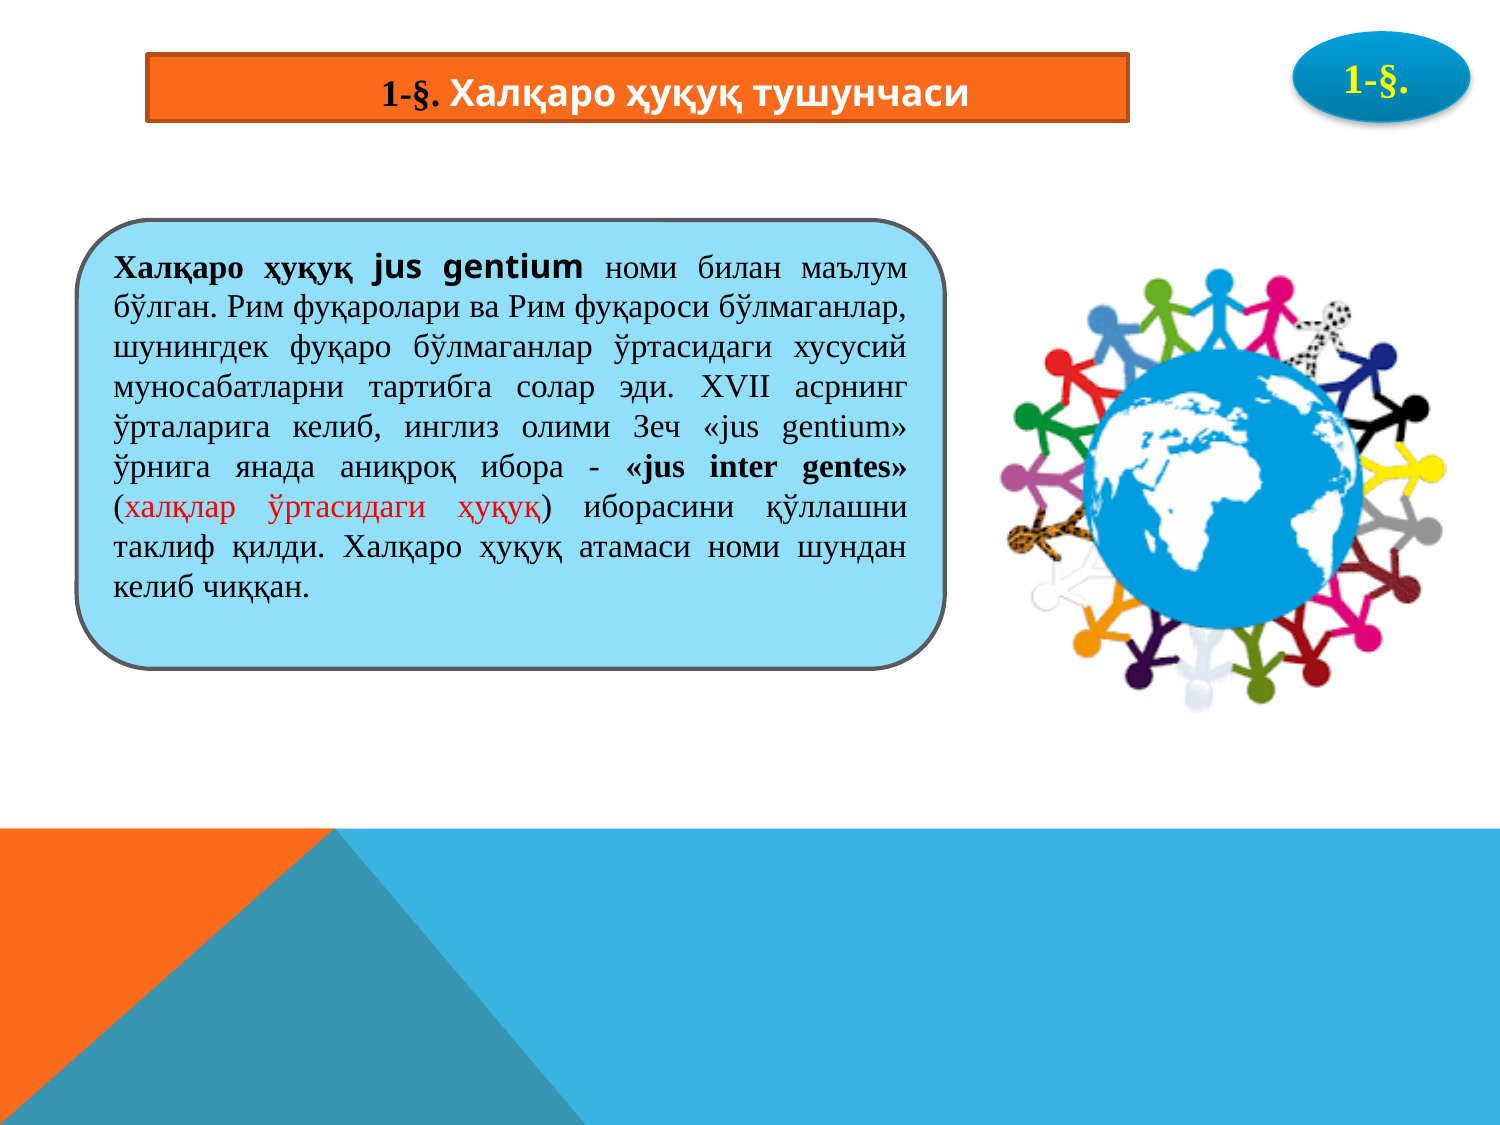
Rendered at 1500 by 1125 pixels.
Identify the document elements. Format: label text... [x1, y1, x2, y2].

text_box Халқаро ҳуқуқ jus gentium номи билан маълум бўлган. Рим фуқаролари ва Рим фуқароси бўлмаганлар, шунингдек фуқаро бўлмаганлар ўртасидаги хусусий муносабатларни тартибга солар эди. XVII асрнинг ўрталарига келиб, инглиз олими Зеч «jus gentium» ўрнига янада аниқроқ ибора - «jus inter gentes» (халқлар ўртасидаги ҳуқуқ) иборасини қўллашни таклиф қилди. Халқаро ҳуқуқ атамаси номи шундан келиб чиққан. [74, 217, 947, 671]
text_box 1-§. Халқаро ҳуқуқ тушунчаси [145, 52, 1130, 123]
text_box [100, 304, 992, 366]
text_box 1-§. [1292, 31, 1471, 123]
picture [997, 268, 1448, 718]
